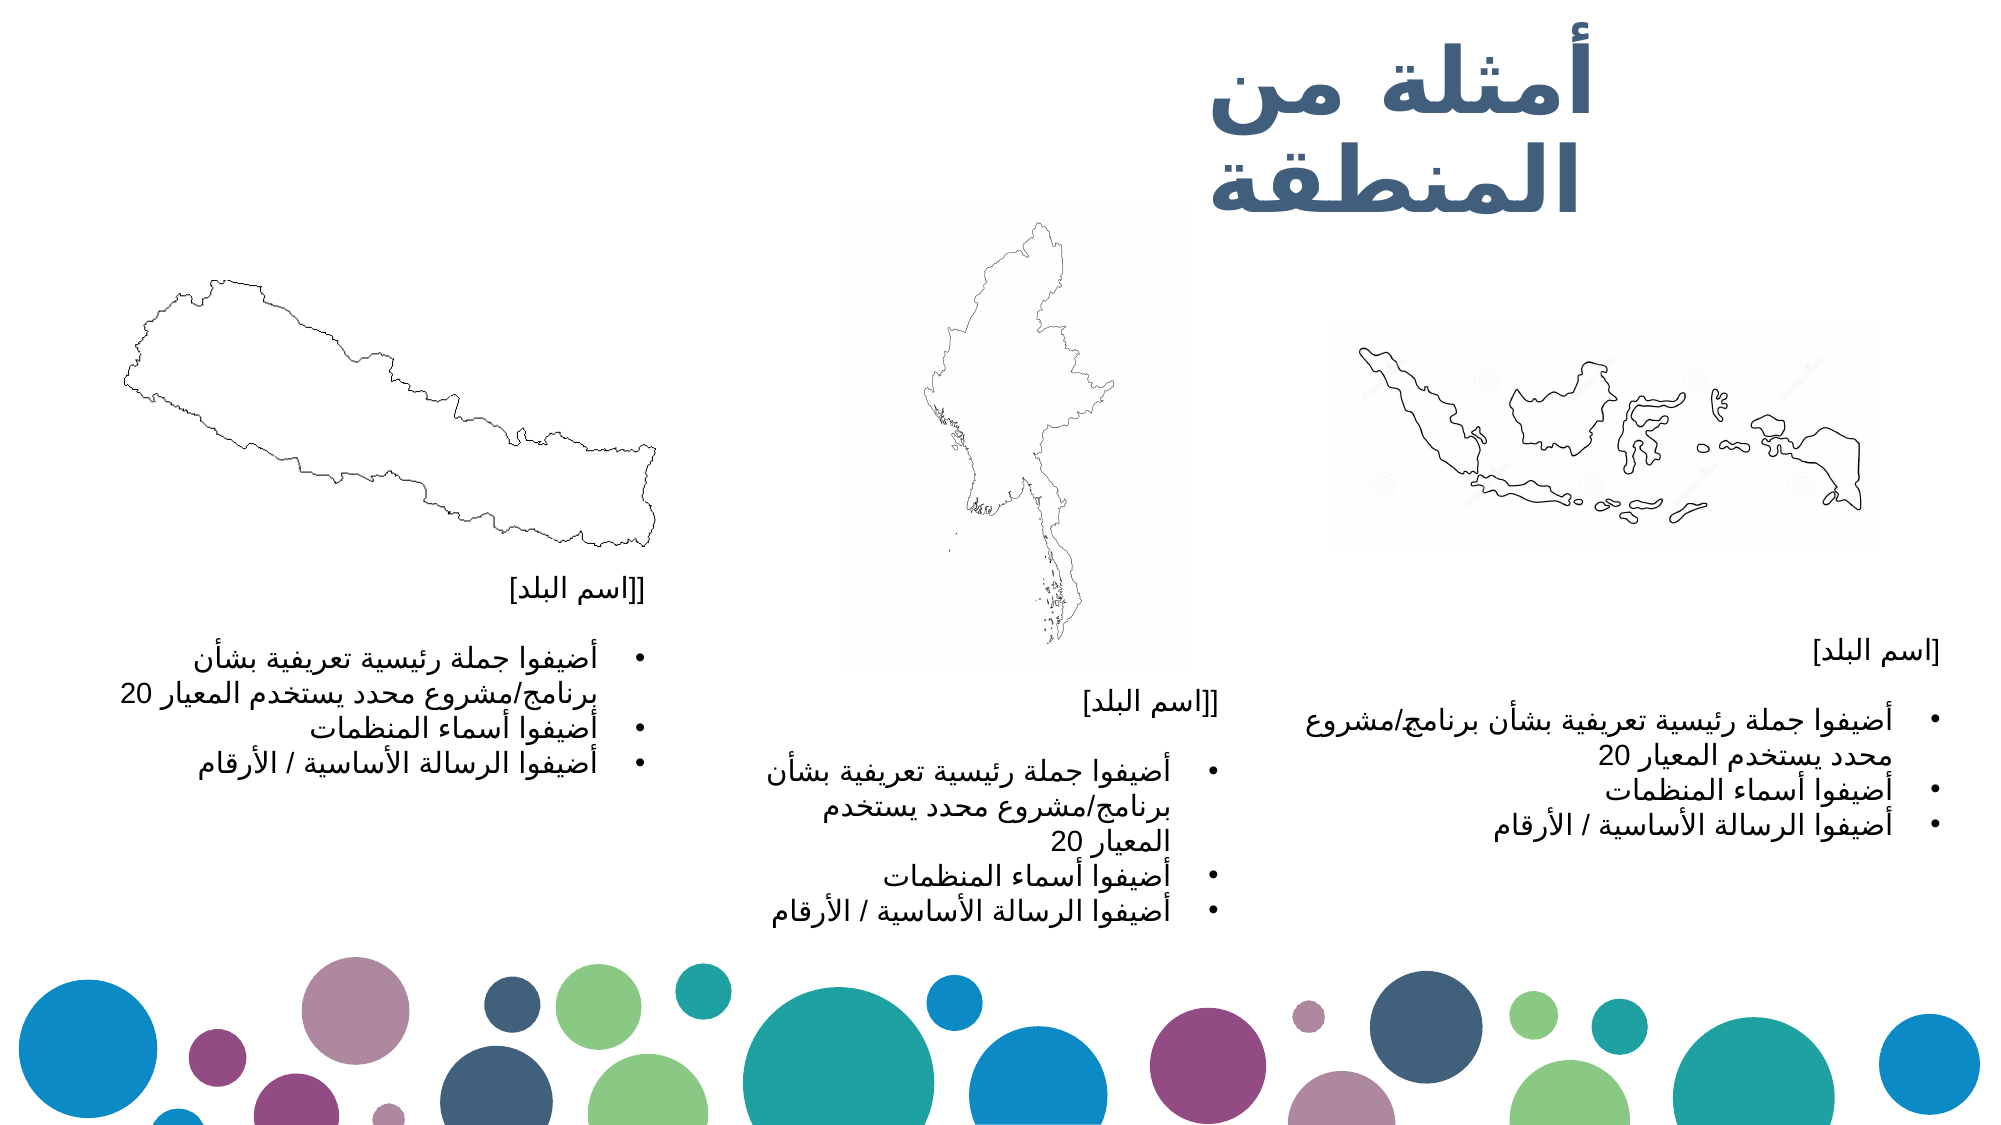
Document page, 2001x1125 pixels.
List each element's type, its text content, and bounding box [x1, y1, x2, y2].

picture [372, 1103, 405, 1125]
title أمثلة من المنطقة [1192, 24, 1837, 242]
picture [842, 199, 1193, 667]
picture [1330, 320, 1880, 547]
picture [124, 280, 657, 547]
picture [1292, 1000, 1325, 1033]
text_box [اسم البلد] أضيفوا جملة رئيسية تعريفية بشأن برنامج/مشروع محدد يستخدم المعيار 20 أضيفوا أسماء المنظمات أضيفوا الرسالة الأساسية / الأرقام [1273, 624, 1956, 849]
text_box [[اسم البلد] أضيفوا جملة رئيسية تعريفية بشأن برنامج/مشروع محدد يستخدم المعيار 20 أضيفوا أسماء المنظمات أضيفوا الرسالة الأساسية / الأرقام [92, 562, 661, 787]
text_box [[اسم البلد] أضيفوا جملة رئيسية تعريفية بشأن برنامج/مشروع محدد يستخدم المعيار 20 أضيفوا أسماء المنظمات أضيفوا الرسالة الأساسية / الأرقام [741, 675, 1234, 935]
